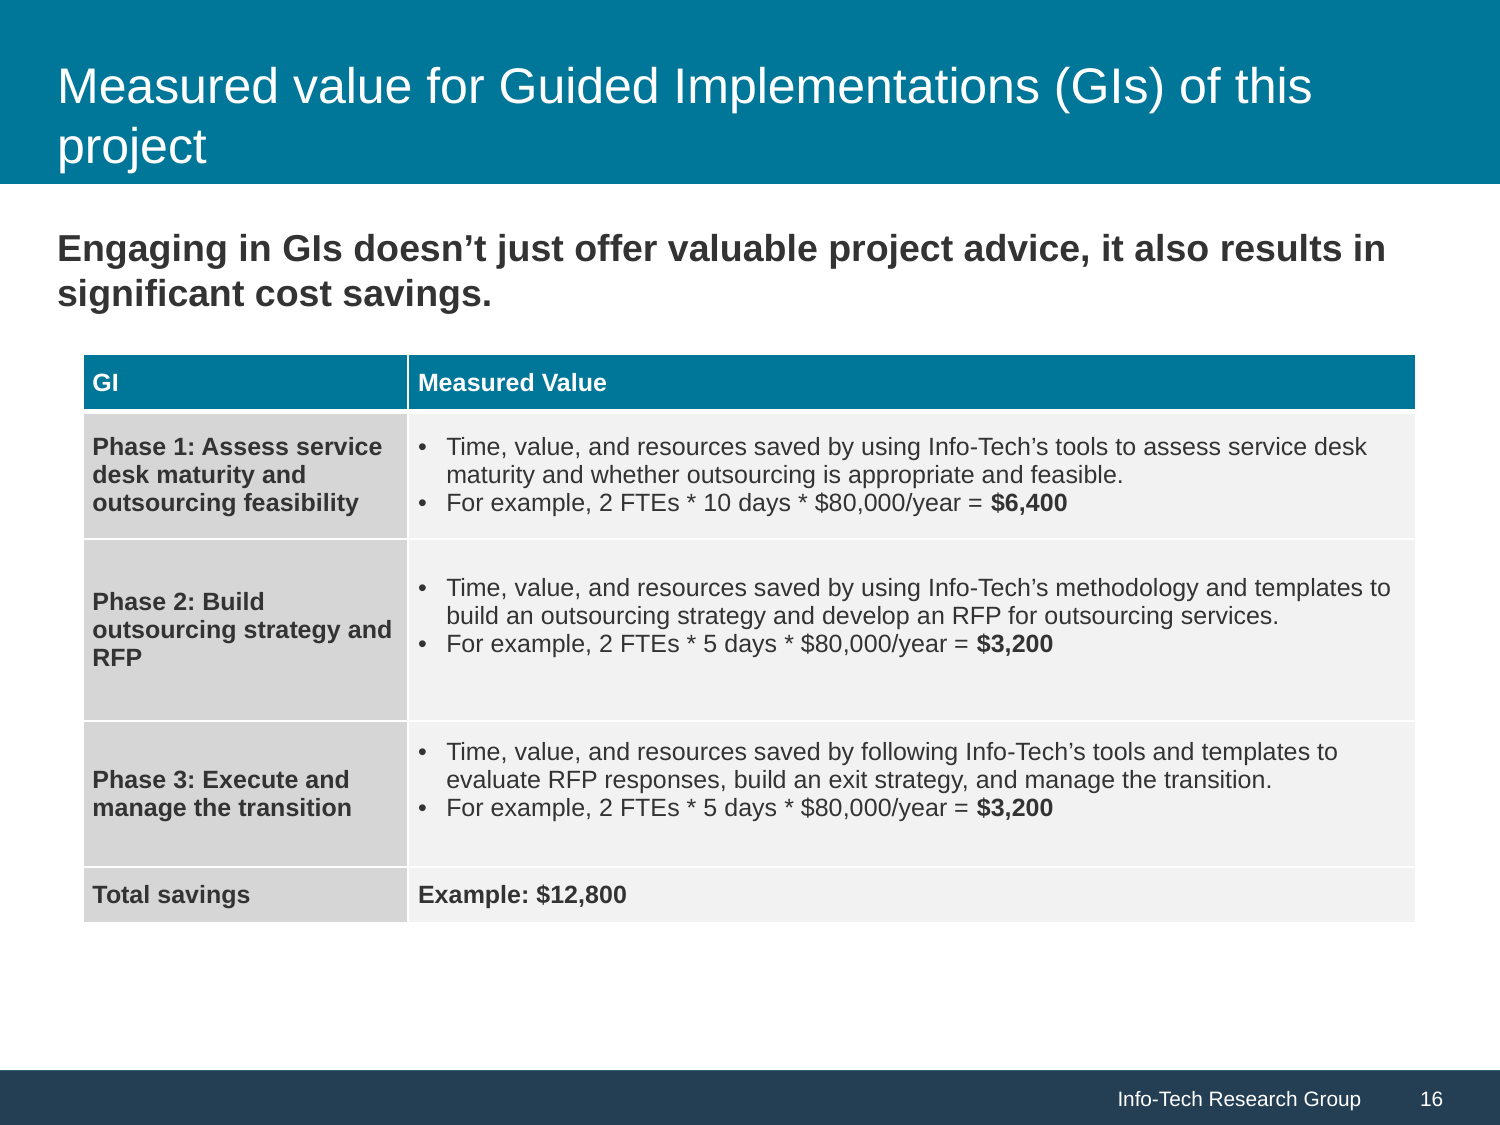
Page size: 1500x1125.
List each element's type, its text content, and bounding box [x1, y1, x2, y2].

table_cell Time, value, and resources saved by using Info-Tech’s tools to assess service desk maturity and whether outsourcing is appropriate and feasible. For example, 2 FTEs * 10 days * $80,000/year = $6,400 [409, 414, 1415, 538]
text_box Engaging in GIs doesn’t just offer valuable project advice, it also results in significant cost savings. [42, 216, 1457, 324]
table_cell Phase 3: Execute and manage the transition [84, 722, 407, 866]
table_cell Total savings [84, 868, 407, 922]
table_cell Time, value, and resources saved by using Info-Tech’s methodology and templates to build an outsourcing strategy and develop an RFP for outsourcing services. For example, 2 FTEs * 5 days * $80,000/year = $3,200 [409, 540, 1415, 720]
table_cell Time, value, and resources saved by following Info-Tech’s tools and templates to evaluate RFP responses, build an exit strategy, and manage the transition. For example, 2 FTEs * 5 days * $80,000/year = $3,200 [409, 722, 1415, 866]
table_header Measured Value [409, 355, 1415, 409]
table_cell Phase 1: Assess service desk maturity and outsourcing feasibility [84, 414, 407, 538]
table_cell Phase 2: Build outsourcing strategy and RFP [84, 540, 407, 720]
table_header GI [84, 355, 407, 409]
table_cell Example: $12,800 [409, 868, 1415, 922]
title Measured value for Guided Implementations (GIs) of this project [41, 41, 1457, 187]
